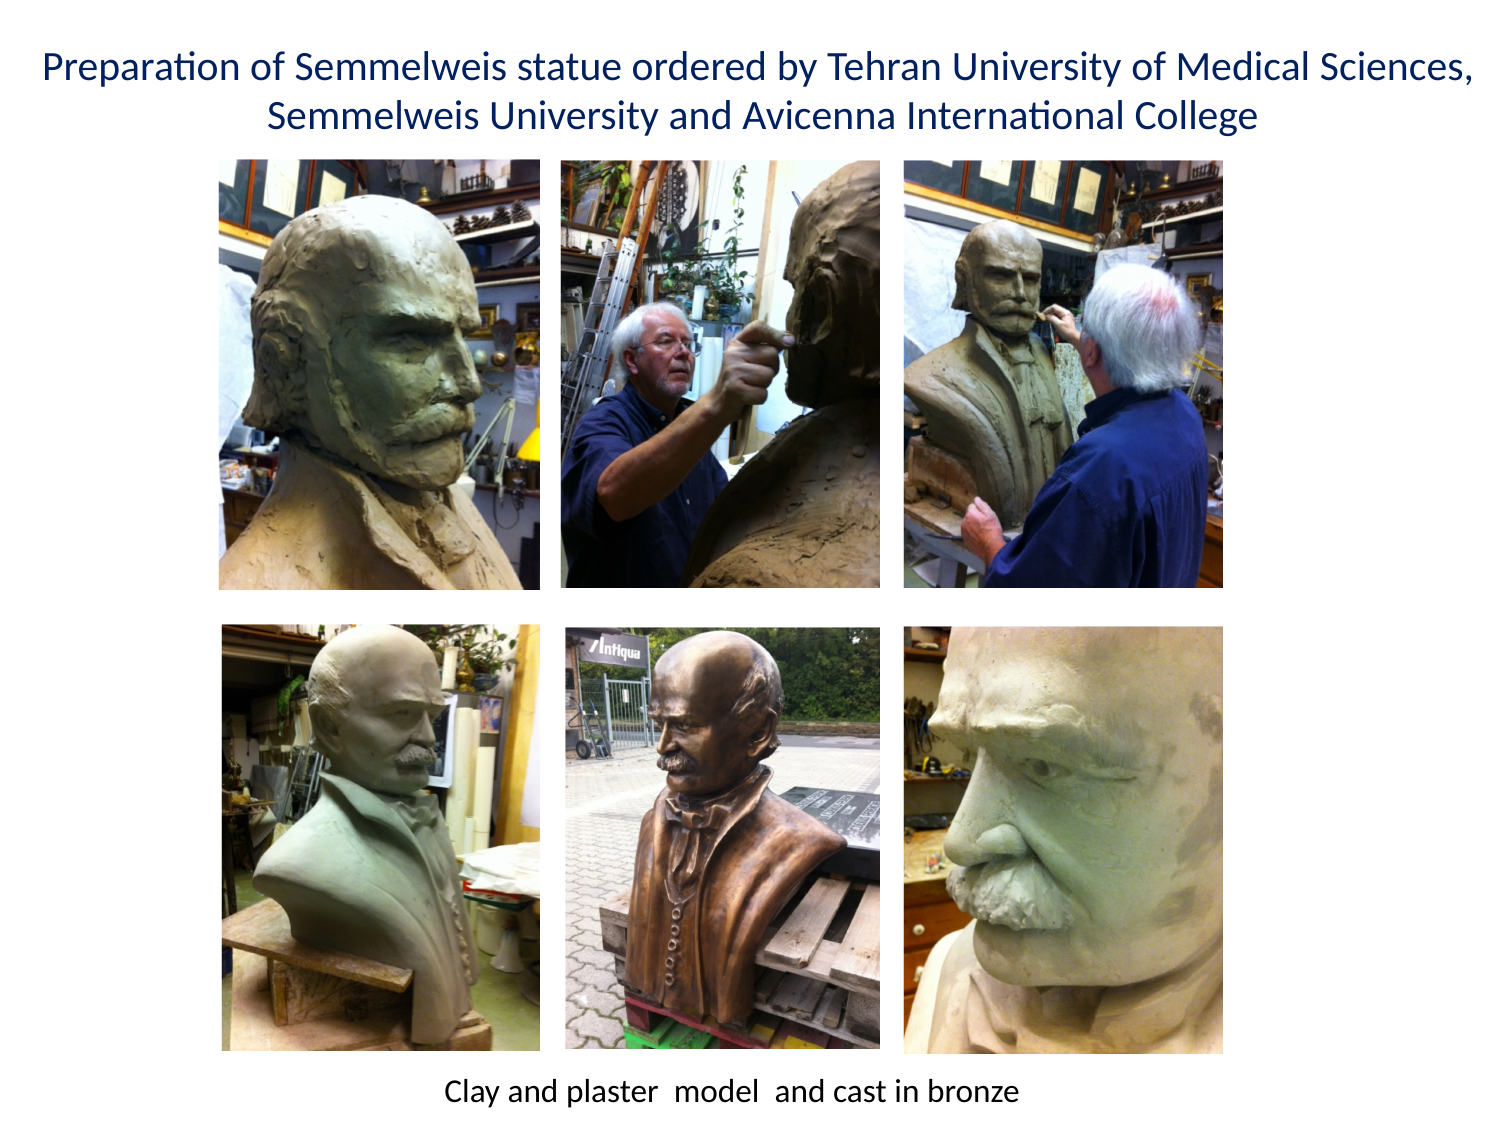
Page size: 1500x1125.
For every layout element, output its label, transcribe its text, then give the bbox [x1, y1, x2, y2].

picture [167, 625, 1277, 1054]
picture [163, 160, 1277, 590]
text_box Preparation of Semmelweis statue ordered by Tehran University of Medical Sciences, Semmelweis University and Avicenna International College [27, 30, 1499, 146]
text_box Clay and plaster model and cast in bronze [429, 1062, 1043, 1117]
